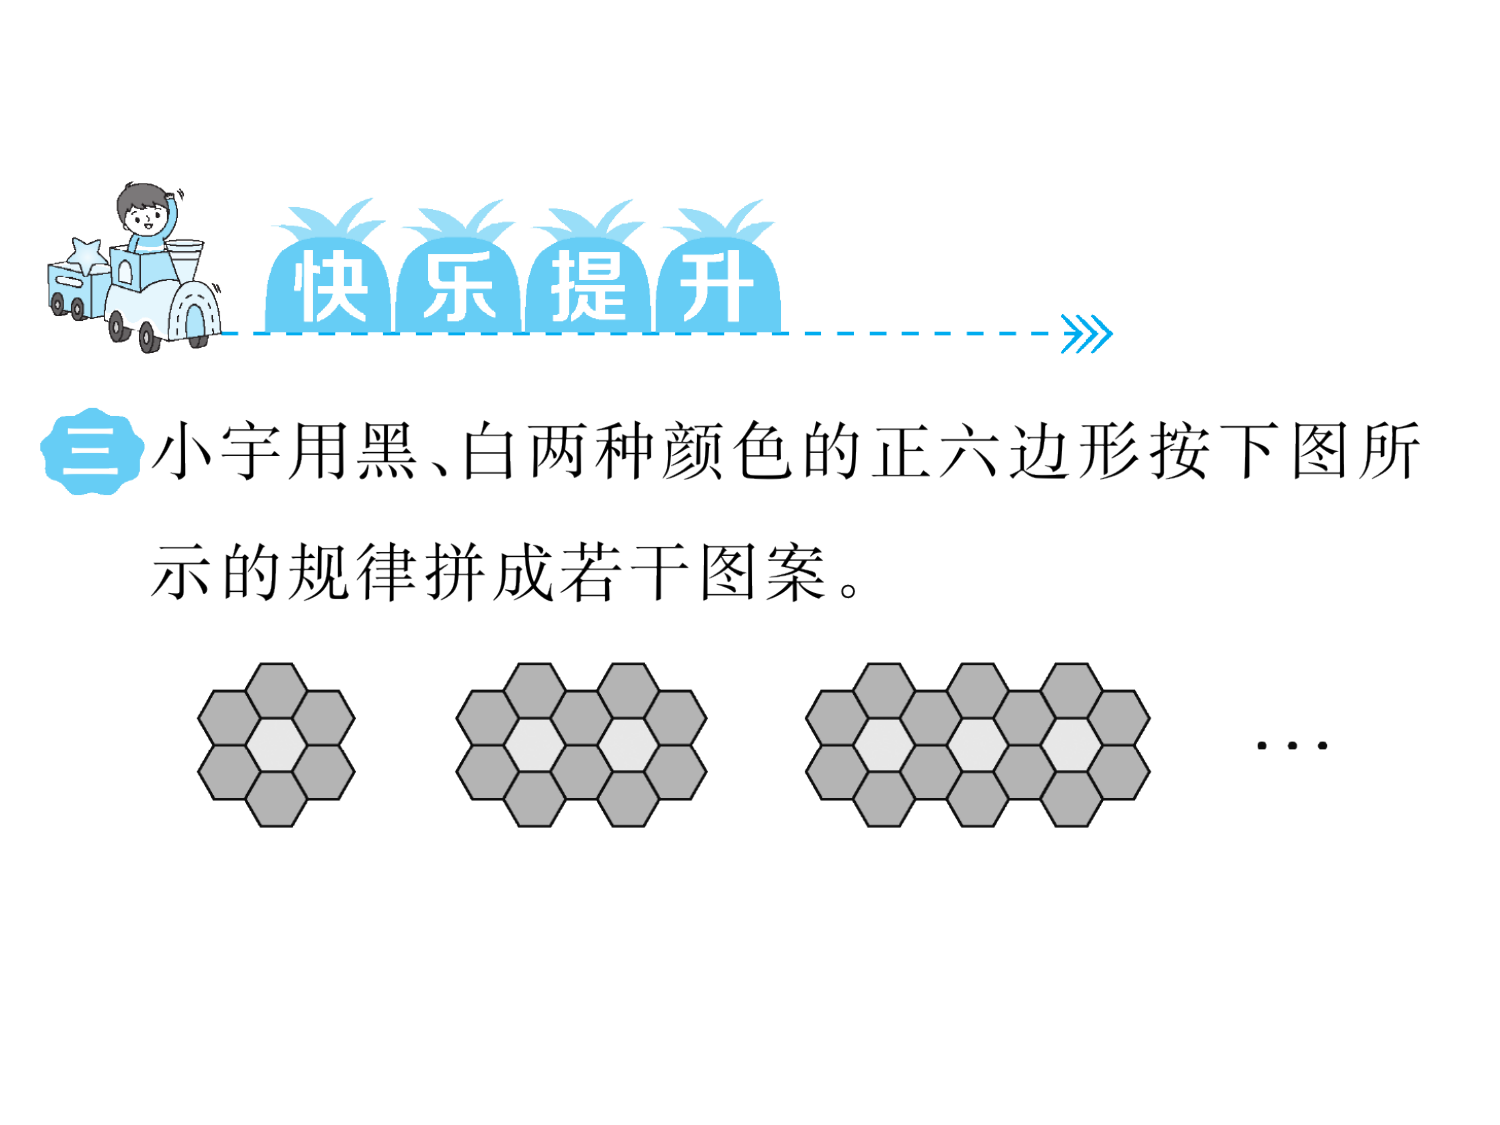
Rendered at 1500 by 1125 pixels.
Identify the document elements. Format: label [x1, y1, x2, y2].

picture [35, 177, 1453, 866]
